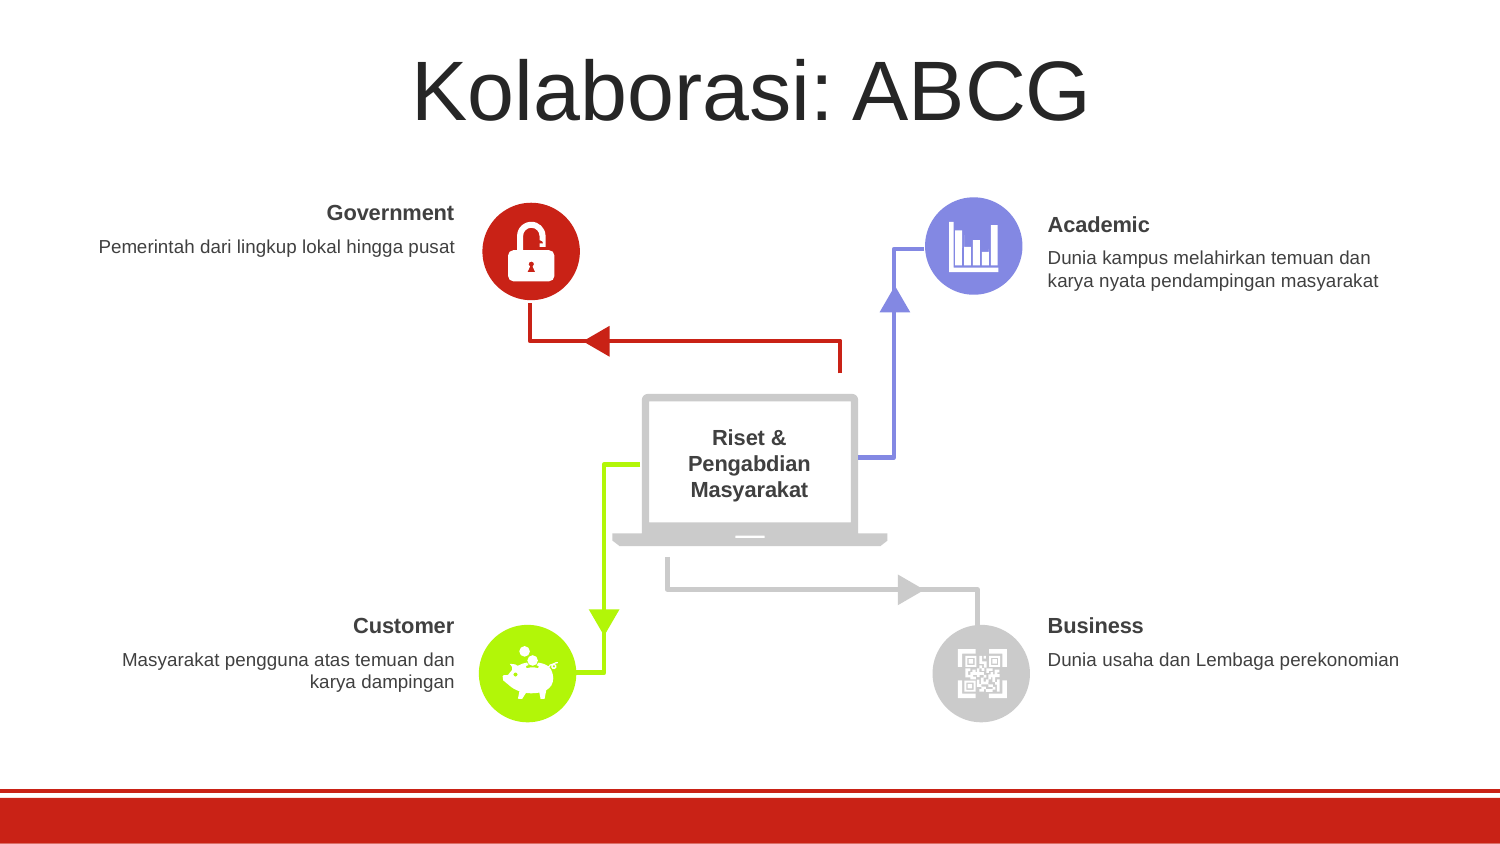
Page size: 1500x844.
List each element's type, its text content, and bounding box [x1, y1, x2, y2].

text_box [1032, 203, 1428, 300]
text_box [956, 647, 1009, 700]
text_box [476, 622, 579, 725]
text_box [573, 464, 641, 673]
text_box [1032, 604, 1428, 679]
text_box [922, 195, 1025, 297]
text_box [480, 200, 582, 303]
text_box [74, 191, 470, 266]
text_box [947, 220, 1000, 274]
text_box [857, 248, 925, 458]
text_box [74, 604, 470, 702]
list Kolaborasi: ABCG [39, 41, 1464, 131]
text_box [506, 219, 557, 284]
text_box [500, 644, 560, 702]
text_box [639, 391, 890, 549]
text_box [930, 622, 1031, 725]
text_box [529, 302, 841, 374]
text_box Riset & Pengabdian Masyarakat [663, 416, 836, 510]
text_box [666, 556, 978, 628]
